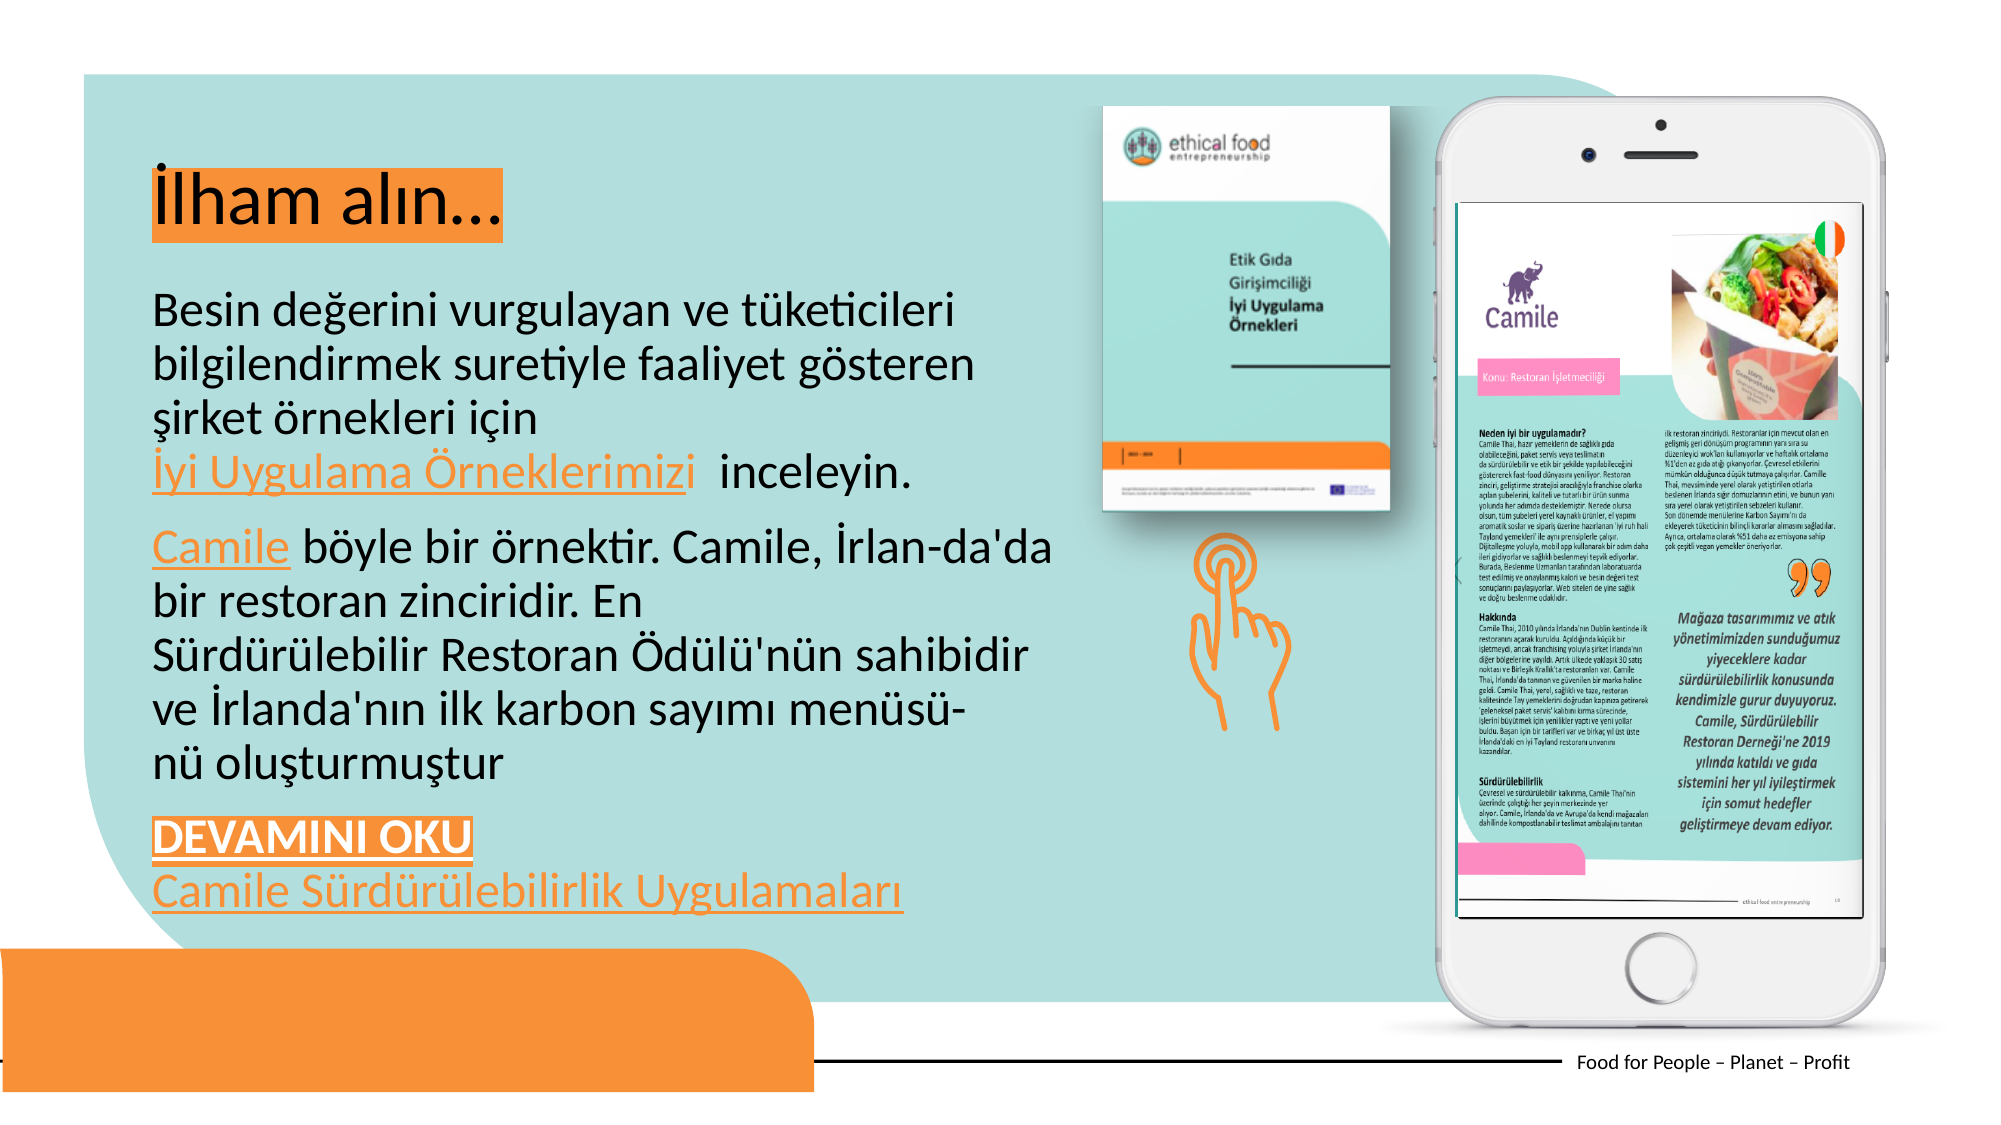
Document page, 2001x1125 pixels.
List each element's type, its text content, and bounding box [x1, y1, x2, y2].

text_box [1189, 578, 1292, 732]
list İlham alın… [137, 152, 956, 316]
picture [1071, 37, 2000, 1088]
list Besin değerini vurgulayan ve tüketicileri bilgilendirmek suretiyle faaliyet gösteren şirket örnekleri için İyi Uygulama Örneklerimizi inceleyin. Camile böyle bir örnektir. Camile, İrlan-da'da bir restoran zinciridir. En Sürdürülebilir Restoran Ödülü'nün sahibidir ve İrlanda'nın ilk karbon sayımı menüsü-nü oluşturmuştur DEVAMINI OKU Camile Sürdürülebilirlik Uygulamaları [137, 275, 1072, 816]
